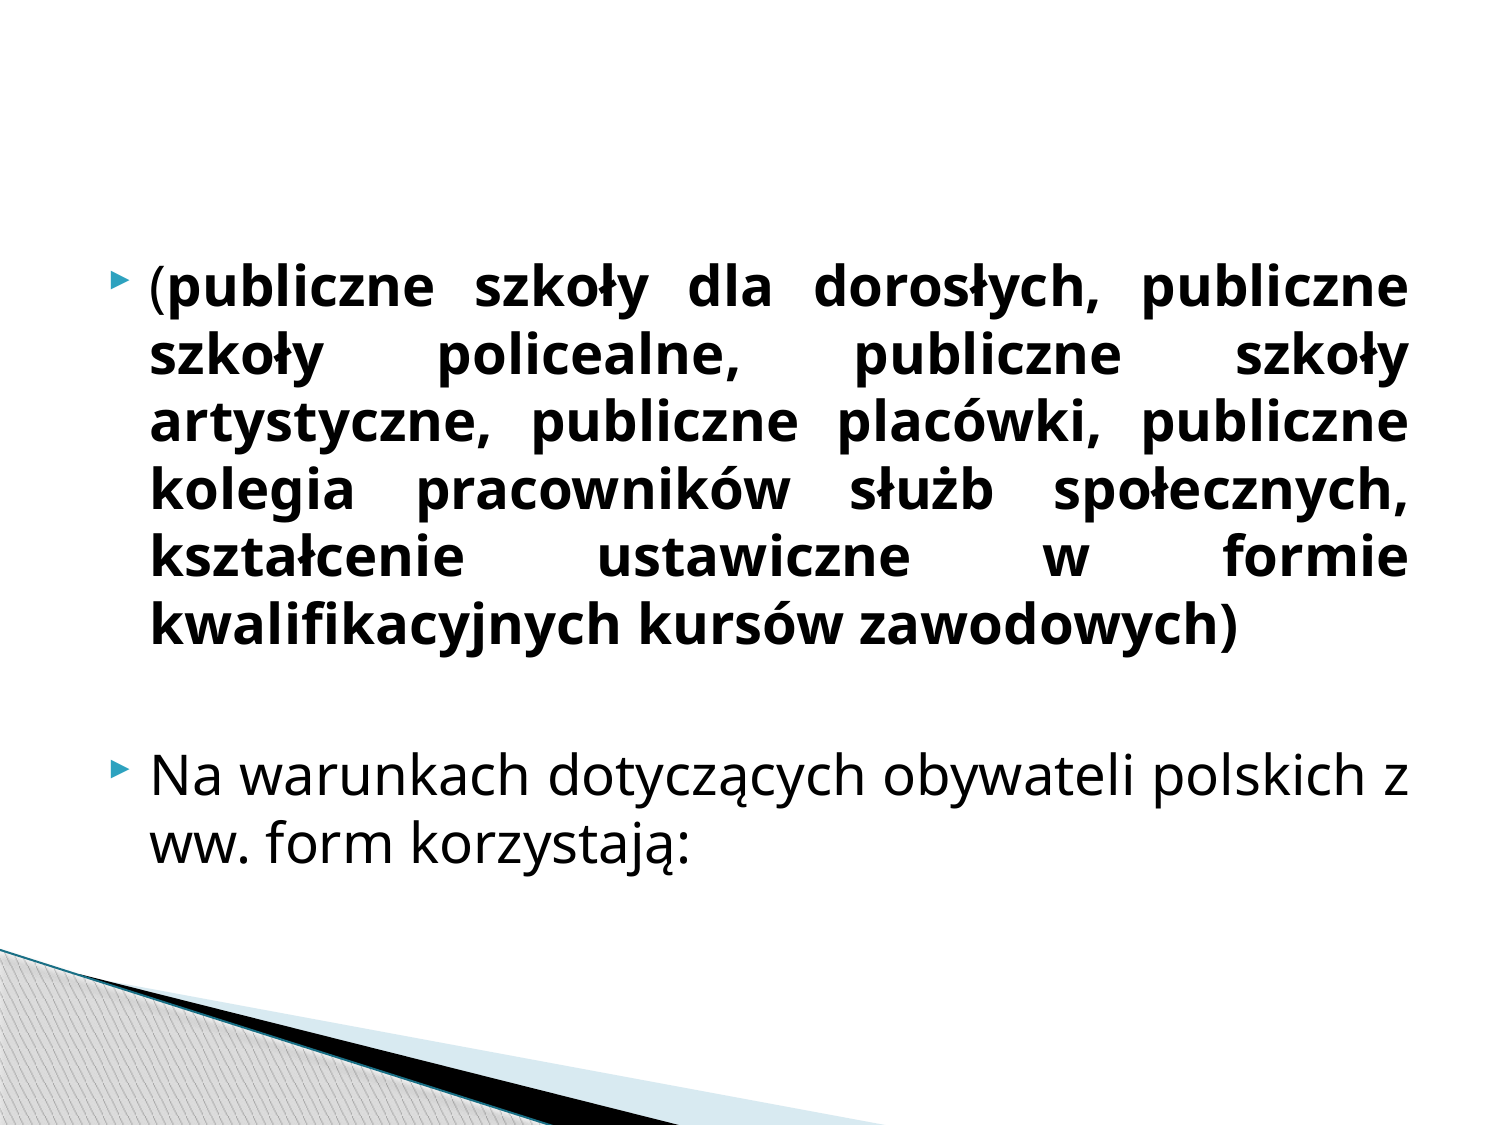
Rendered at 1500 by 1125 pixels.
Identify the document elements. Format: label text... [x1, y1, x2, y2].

list (publiczne szkoły dla dorosłych, publiczne szkoły policealne, publiczne szkoły artystyczne, publiczne placówki, publiczne kolegia pracowników służb społecznych, kształcenie ustawiczne w formie kwalifikacyjnych kursów zawodowych) Na warunkach dotyczących obywateli polskich z ww. form korzystają: [75, 243, 1425, 986]
